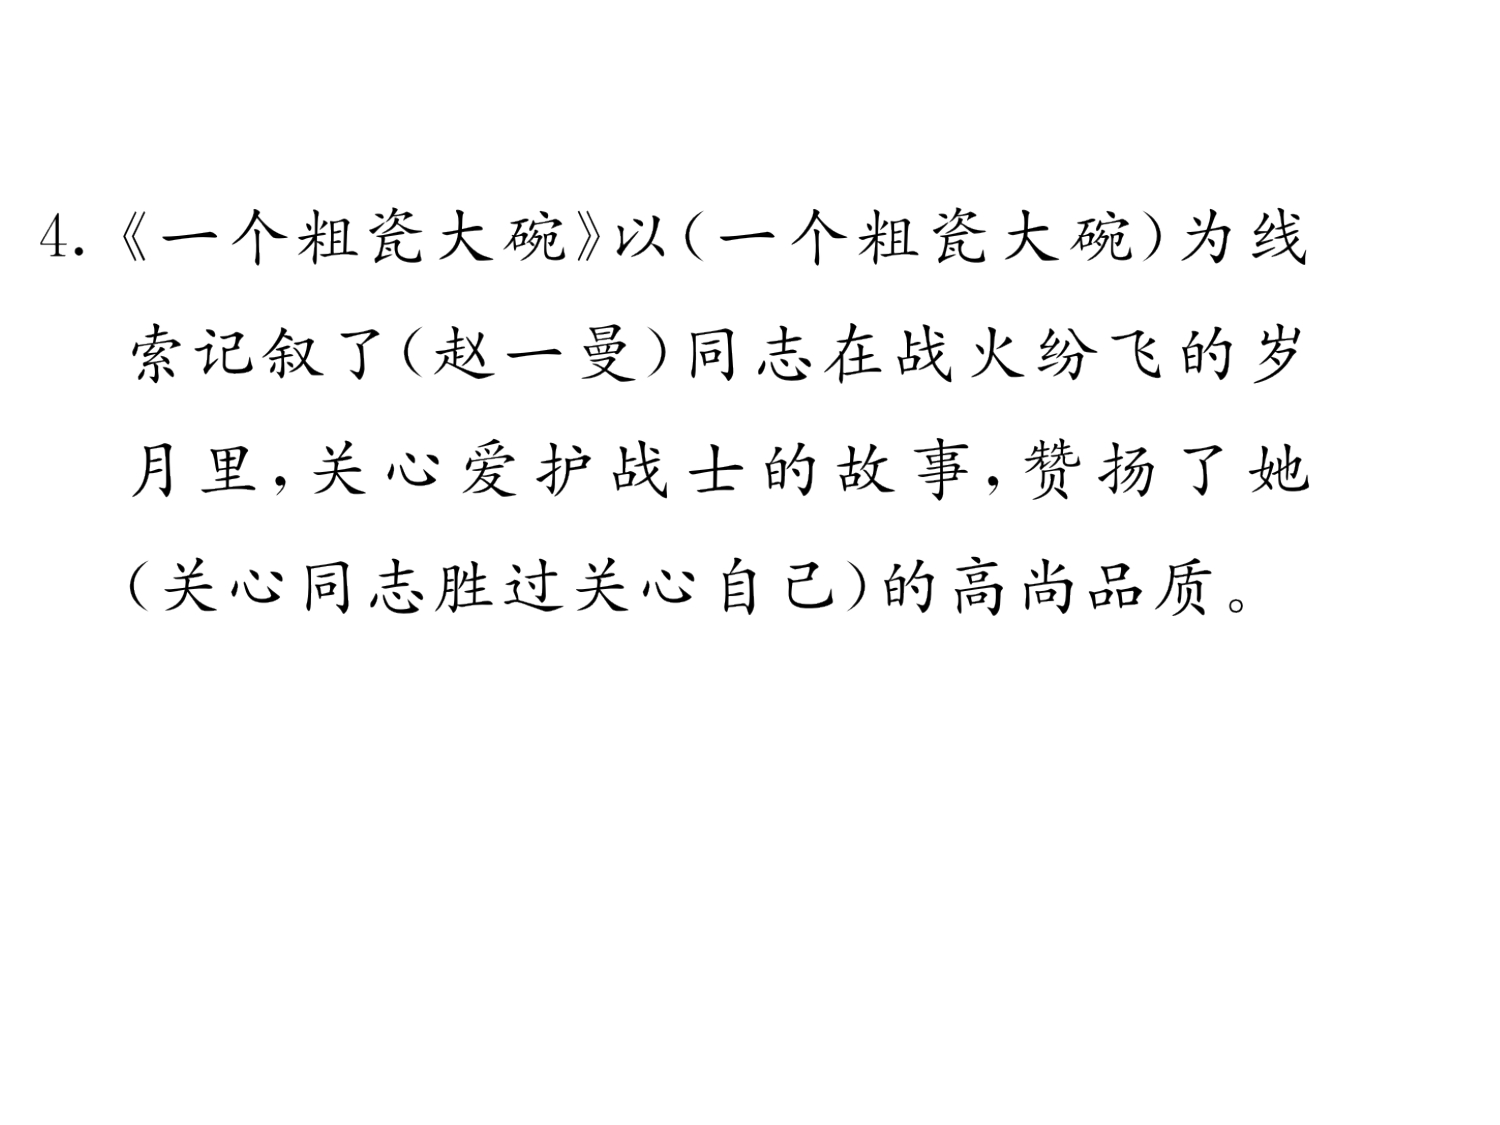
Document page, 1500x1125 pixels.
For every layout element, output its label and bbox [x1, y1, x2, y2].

picture [35, 177, 1453, 648]
